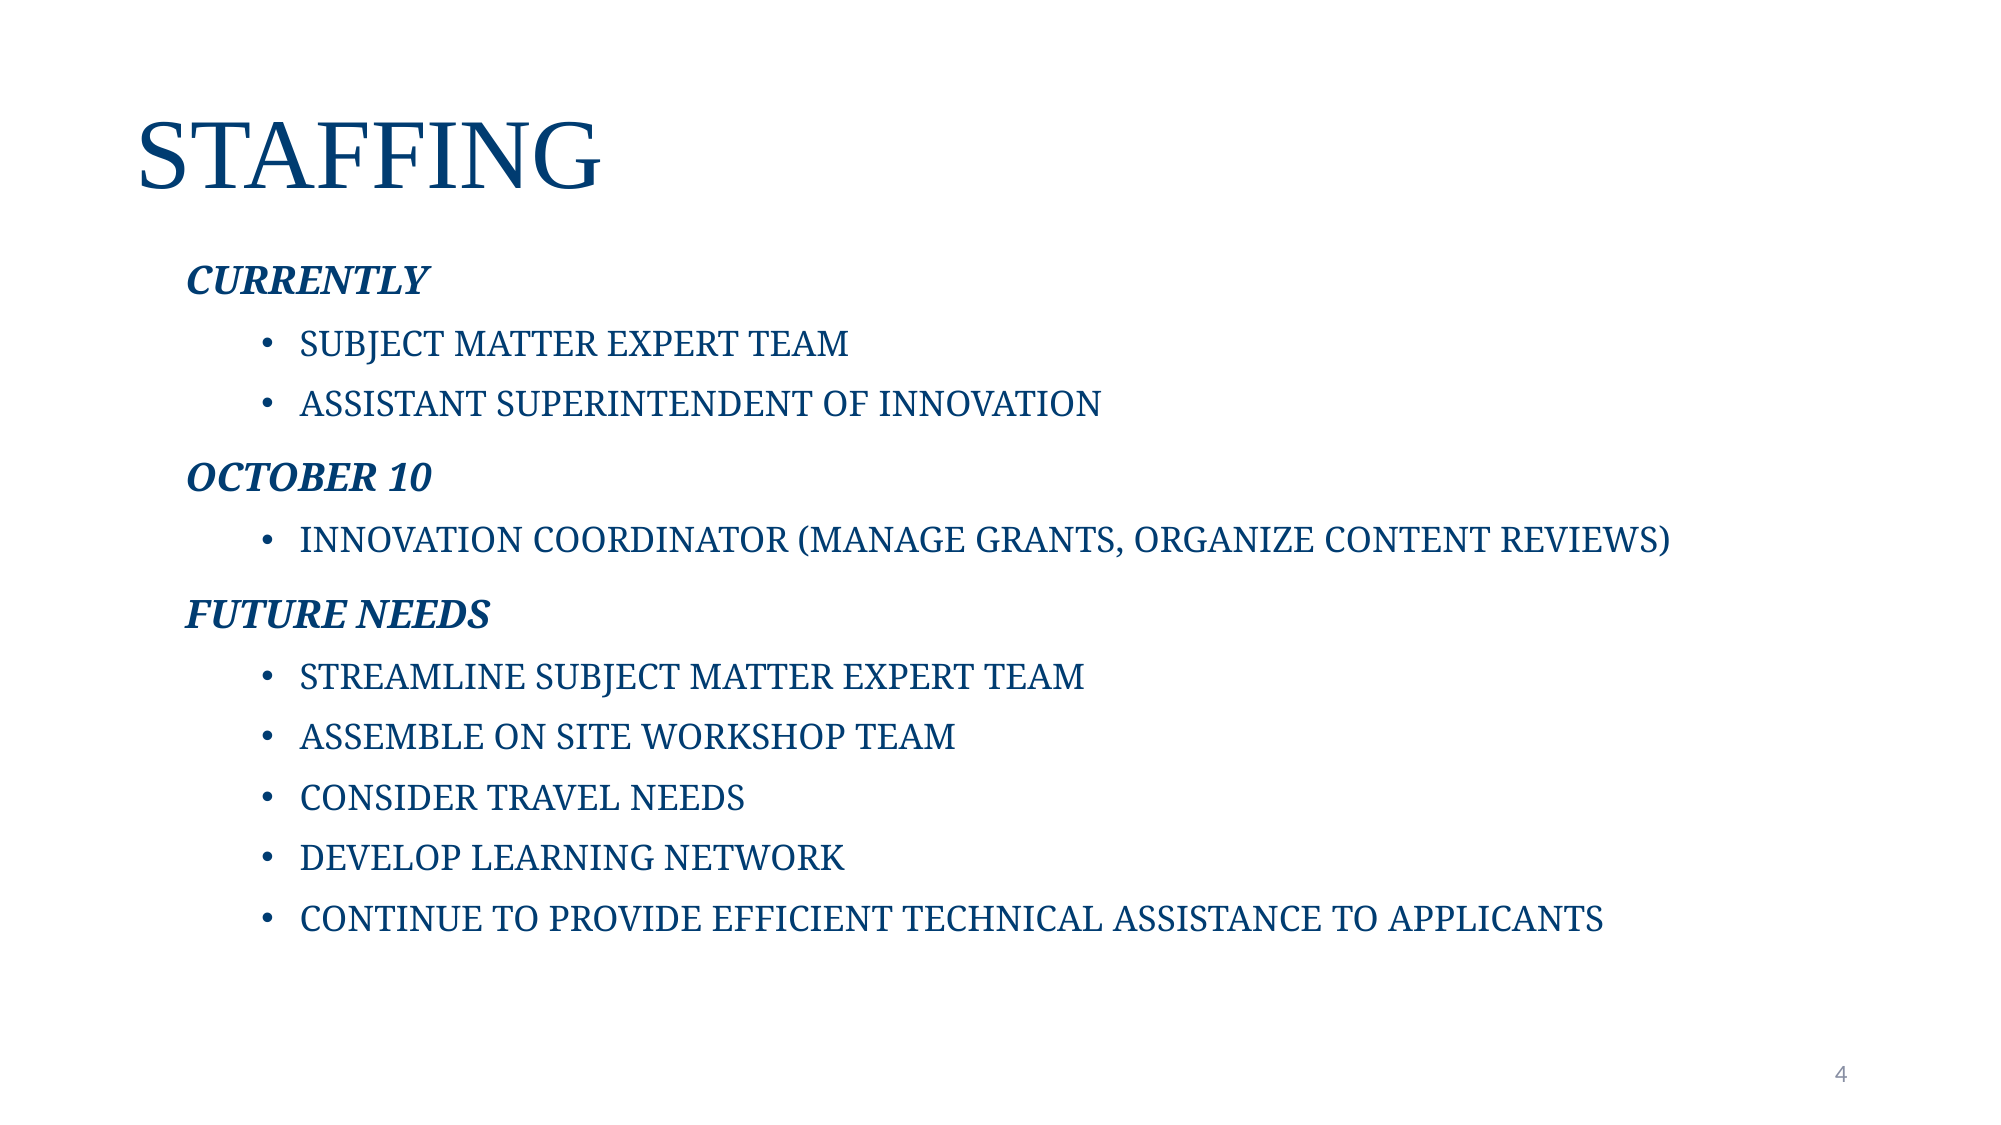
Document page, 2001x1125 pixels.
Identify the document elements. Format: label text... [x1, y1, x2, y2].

slide_number 4 [1412, 1042, 1863, 1103]
text_box CURRENTLY SUBJECT MATTER EXPERT TEAM​ ASSISTANT SUPERINTENDENT OF INNOVATION​ OCTOBER 10 INNOVATION COORDINATOR (MANAGE GRANTS, ORGANIZE CONTENT REVIEWS)​ FUTURE NEEDS STREAMLINE SUBJECT MATTER EXPERT TEAM​ ASSEMBLE ON SITE WORKSHOP TEAM​ CONSIDER TRAVEL NEEDS​ DEVELOP LEARNING NETWORK​ CONTINUE TO PROVIDE EFFICIENT TECHNICAL ASSISTANCE TO APPLICANTS [170, 238, 1830, 953]
title Staffing [0, 0, 2000, 218]
